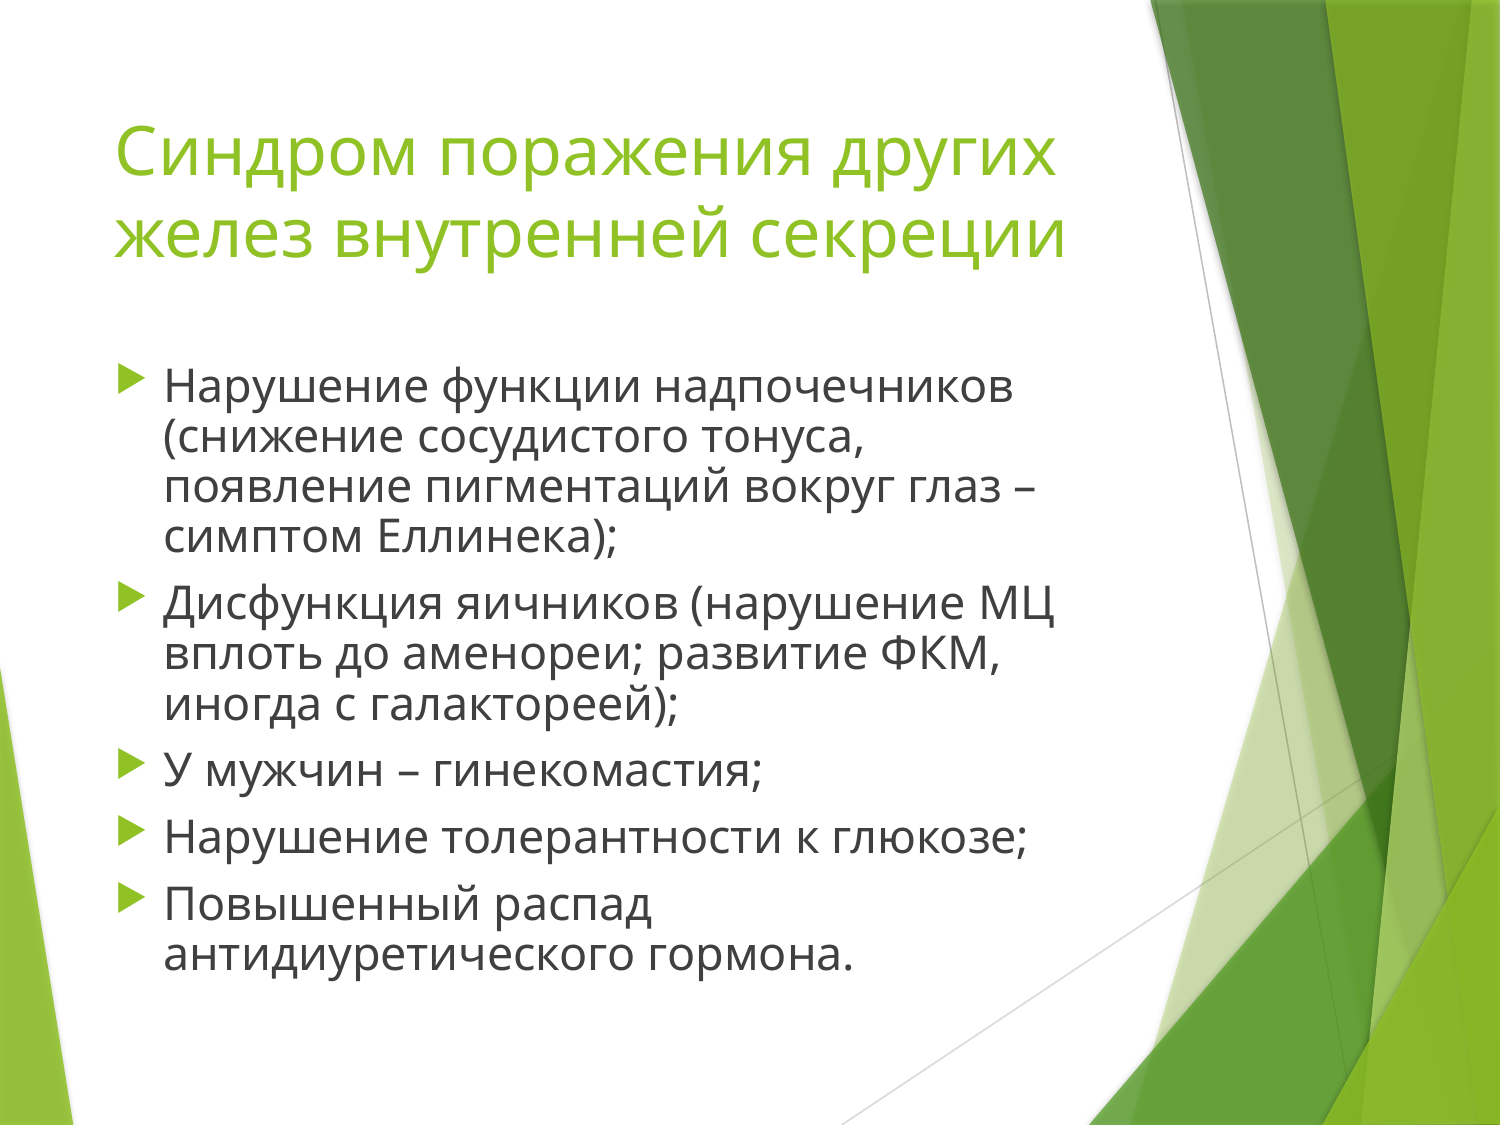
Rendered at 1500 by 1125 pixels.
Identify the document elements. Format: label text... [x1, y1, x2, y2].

title Синдром поражения других желез внутренней секреции [99, 99, 1142, 317]
list Нарушение функции надпочечников (снижение сосудистого тонуса, появление пигментаций вокруг глаз – симптом Еллинека); Дисфункция яичников (нарушение МЦ вплоть до аменореи; развитие ФКМ, иногда с галактореей); У мужчин – гинекомастия; Нарушение толерантности к глюкозе; Повышенный распад антидиуретического гормона. [99, 354, 1142, 992]
